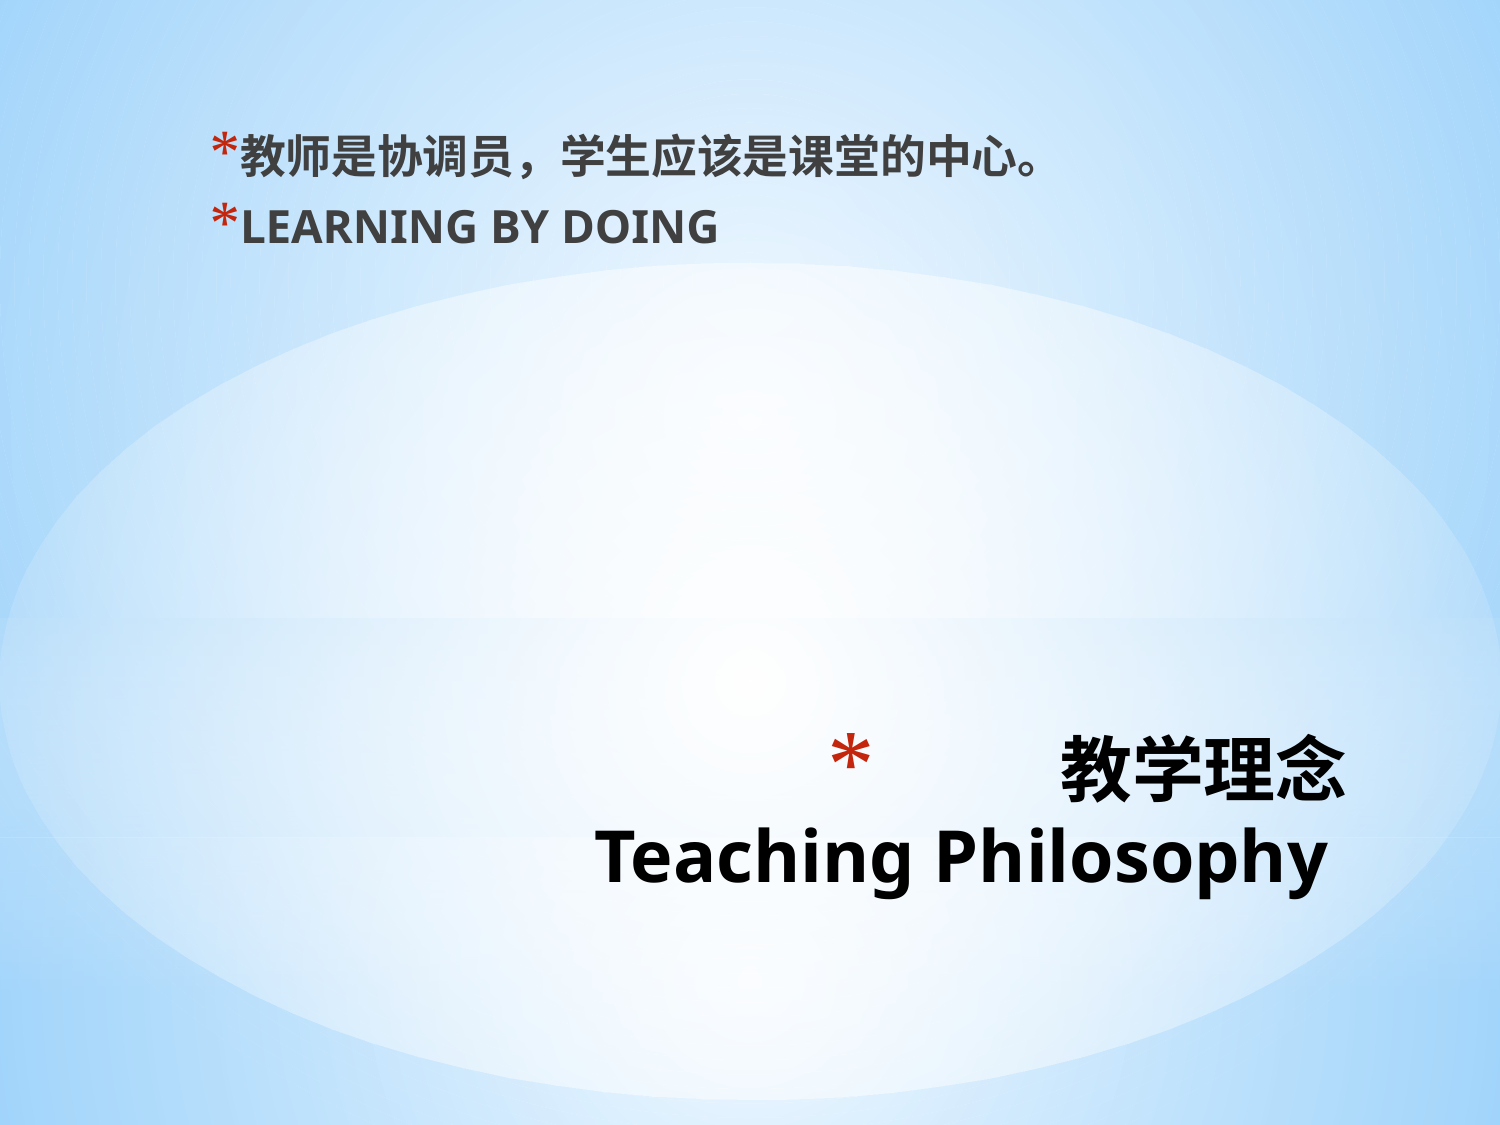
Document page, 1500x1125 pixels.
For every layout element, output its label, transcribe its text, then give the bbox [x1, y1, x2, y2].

title 教学理念 Teaching Philosophy [294, 717, 1363, 905]
list 教师是协调员，学生应该是课堂的中心。 LEARNING BY DOING [187, 120, 1238, 690]
